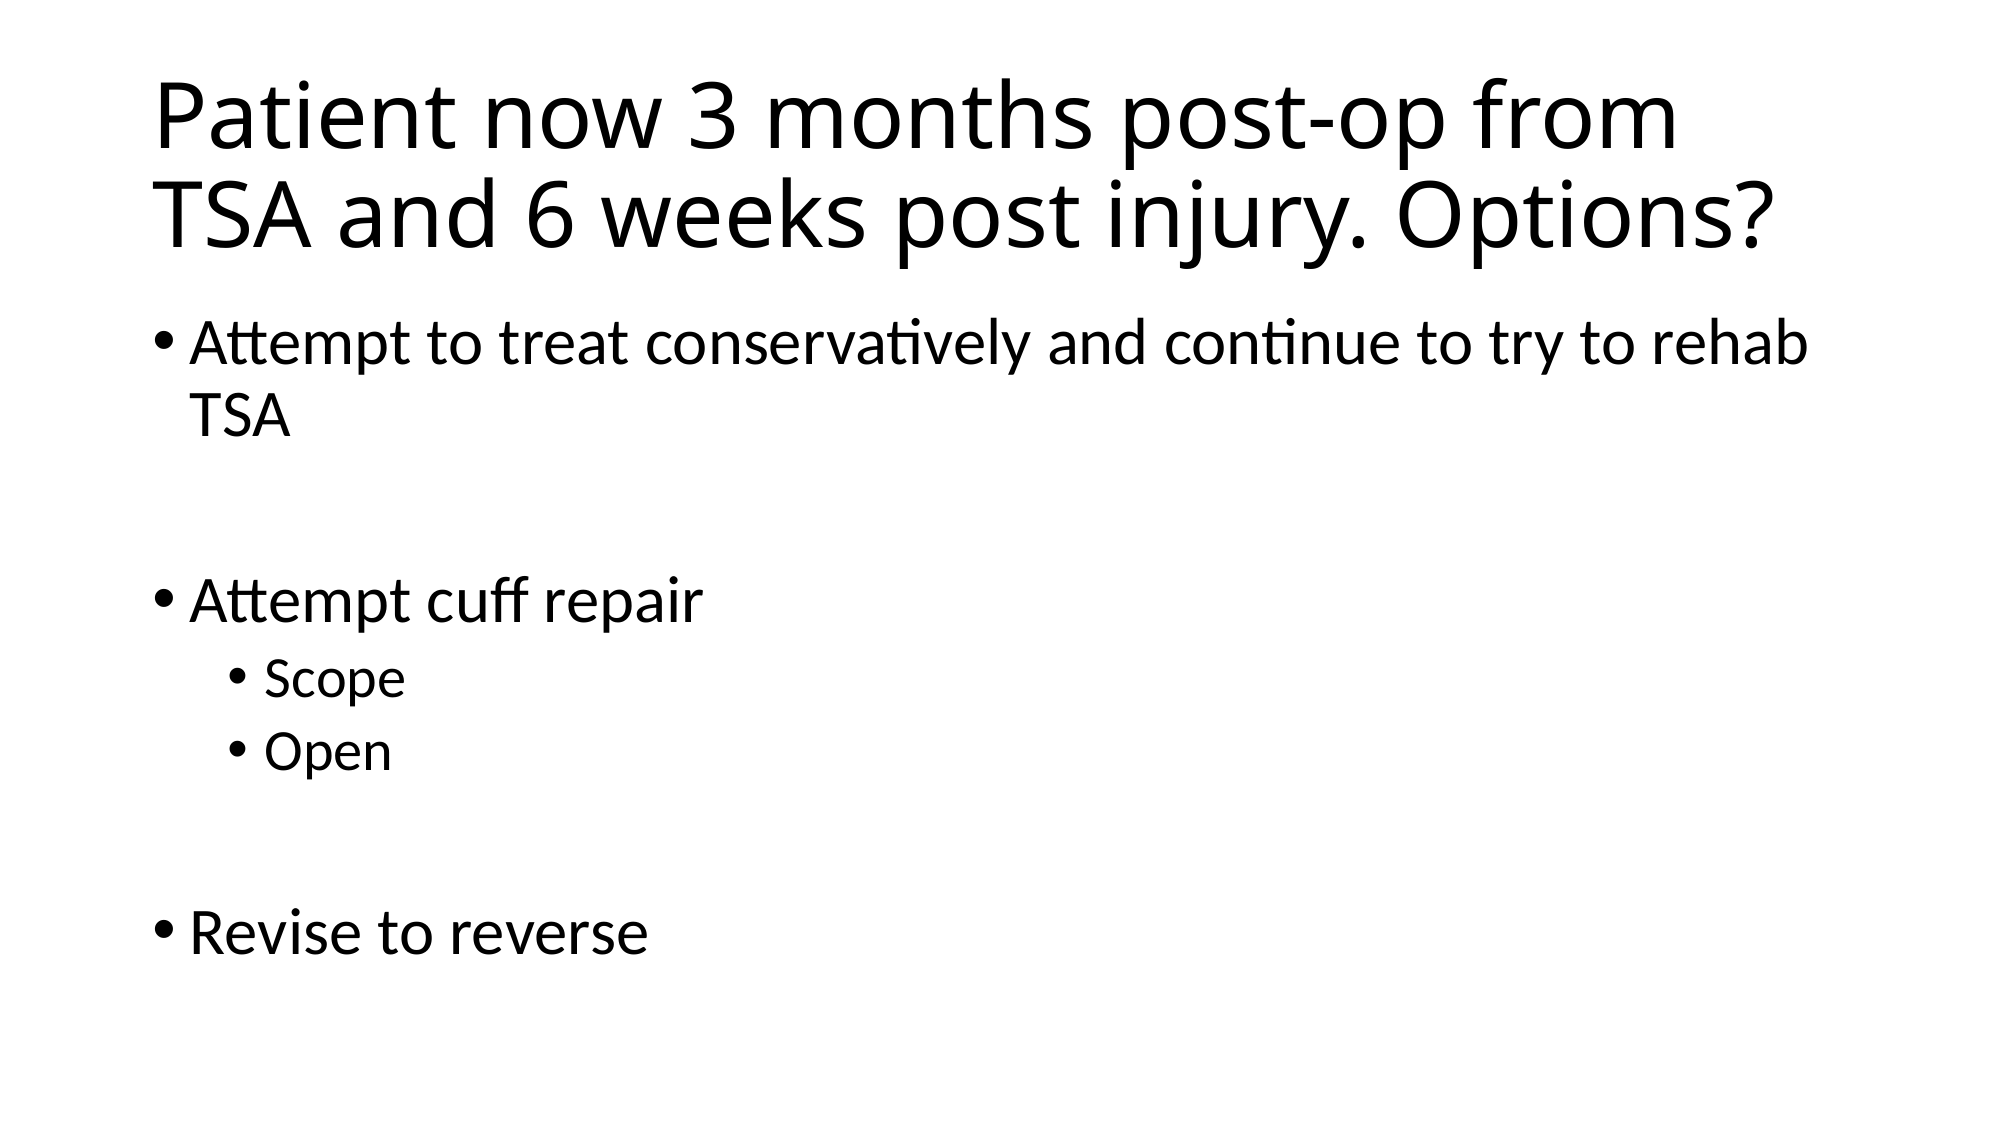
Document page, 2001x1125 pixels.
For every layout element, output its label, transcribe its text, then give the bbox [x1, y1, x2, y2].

list Attempt to treat conservatively and continue to try to rehab TSA Attempt cuff repair Scope Open Revise to reverse [137, 299, 1863, 1014]
title Patient now 3 months post-op from TSA and 6 weeks post injury. Options? [137, 59, 1863, 278]
